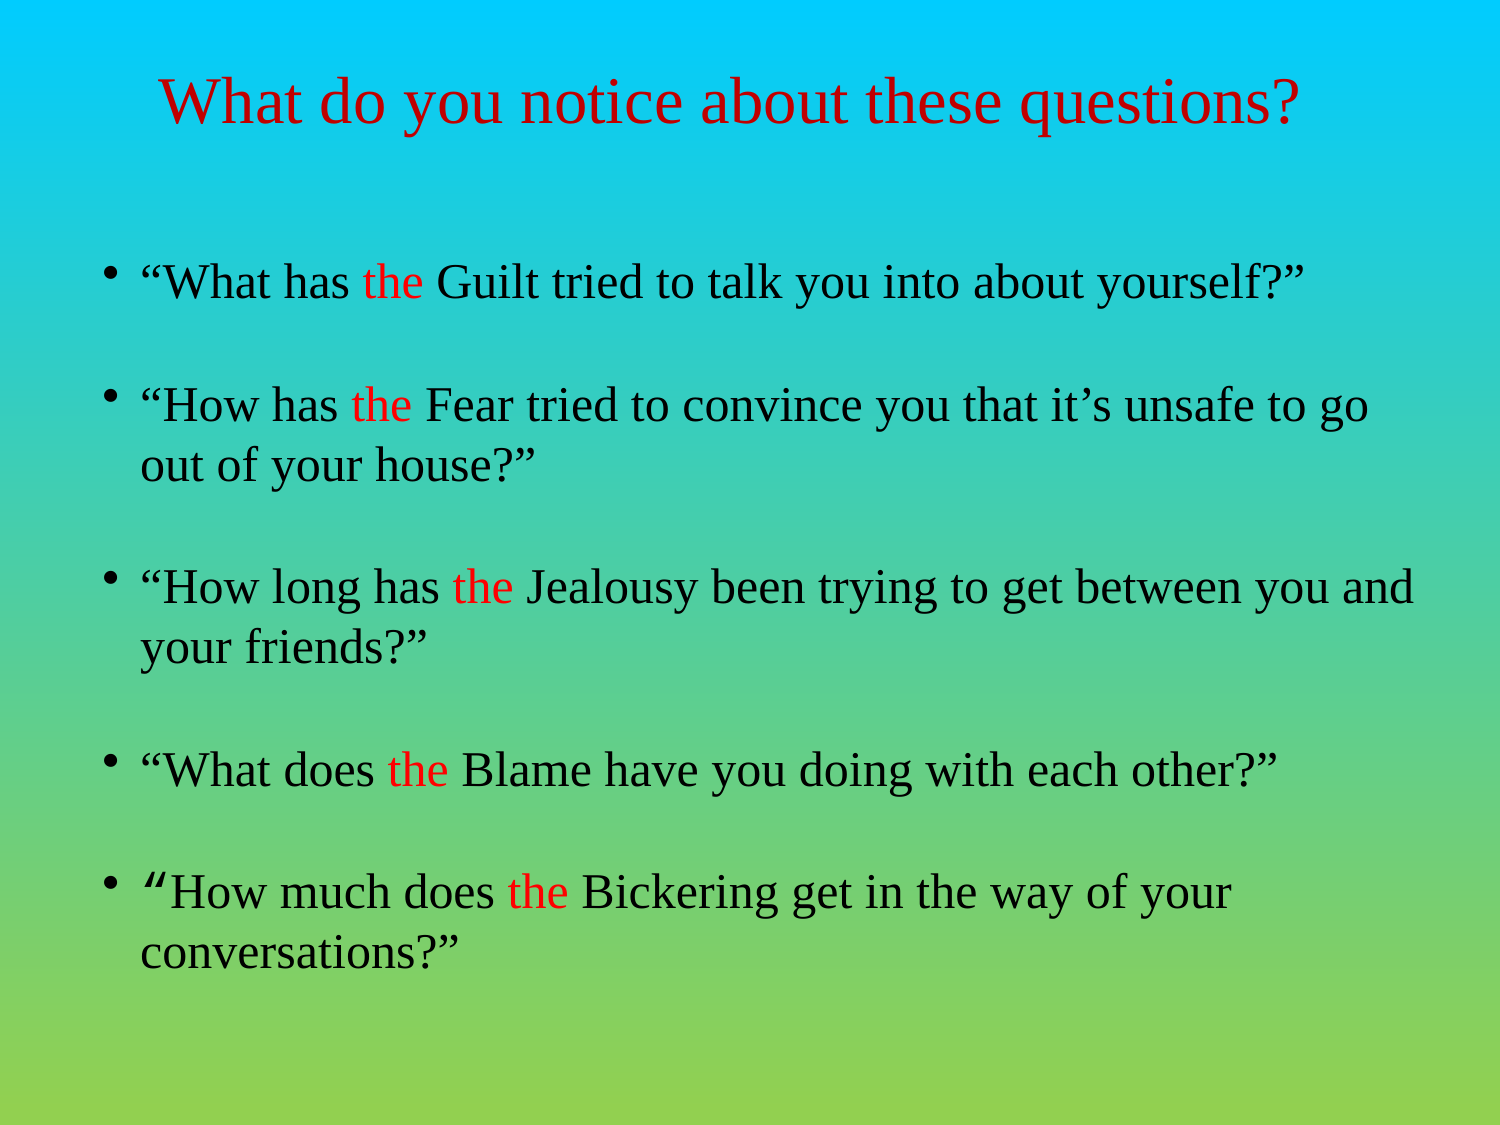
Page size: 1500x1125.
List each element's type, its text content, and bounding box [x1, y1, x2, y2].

text_box “What has the Guilt tried to talk you into about yourself?” “How has the Fear tried to convince you that it’s unsafe to go out of your house?” “How long has the Jealousy been trying to get between you and your friends?” “What does the Blame have you doing with each other?” “How much does the Bickering get in the way of your conversations?” [87, 241, 1450, 986]
text_box What do you notice about these questions? [62, 49, 1400, 145]
